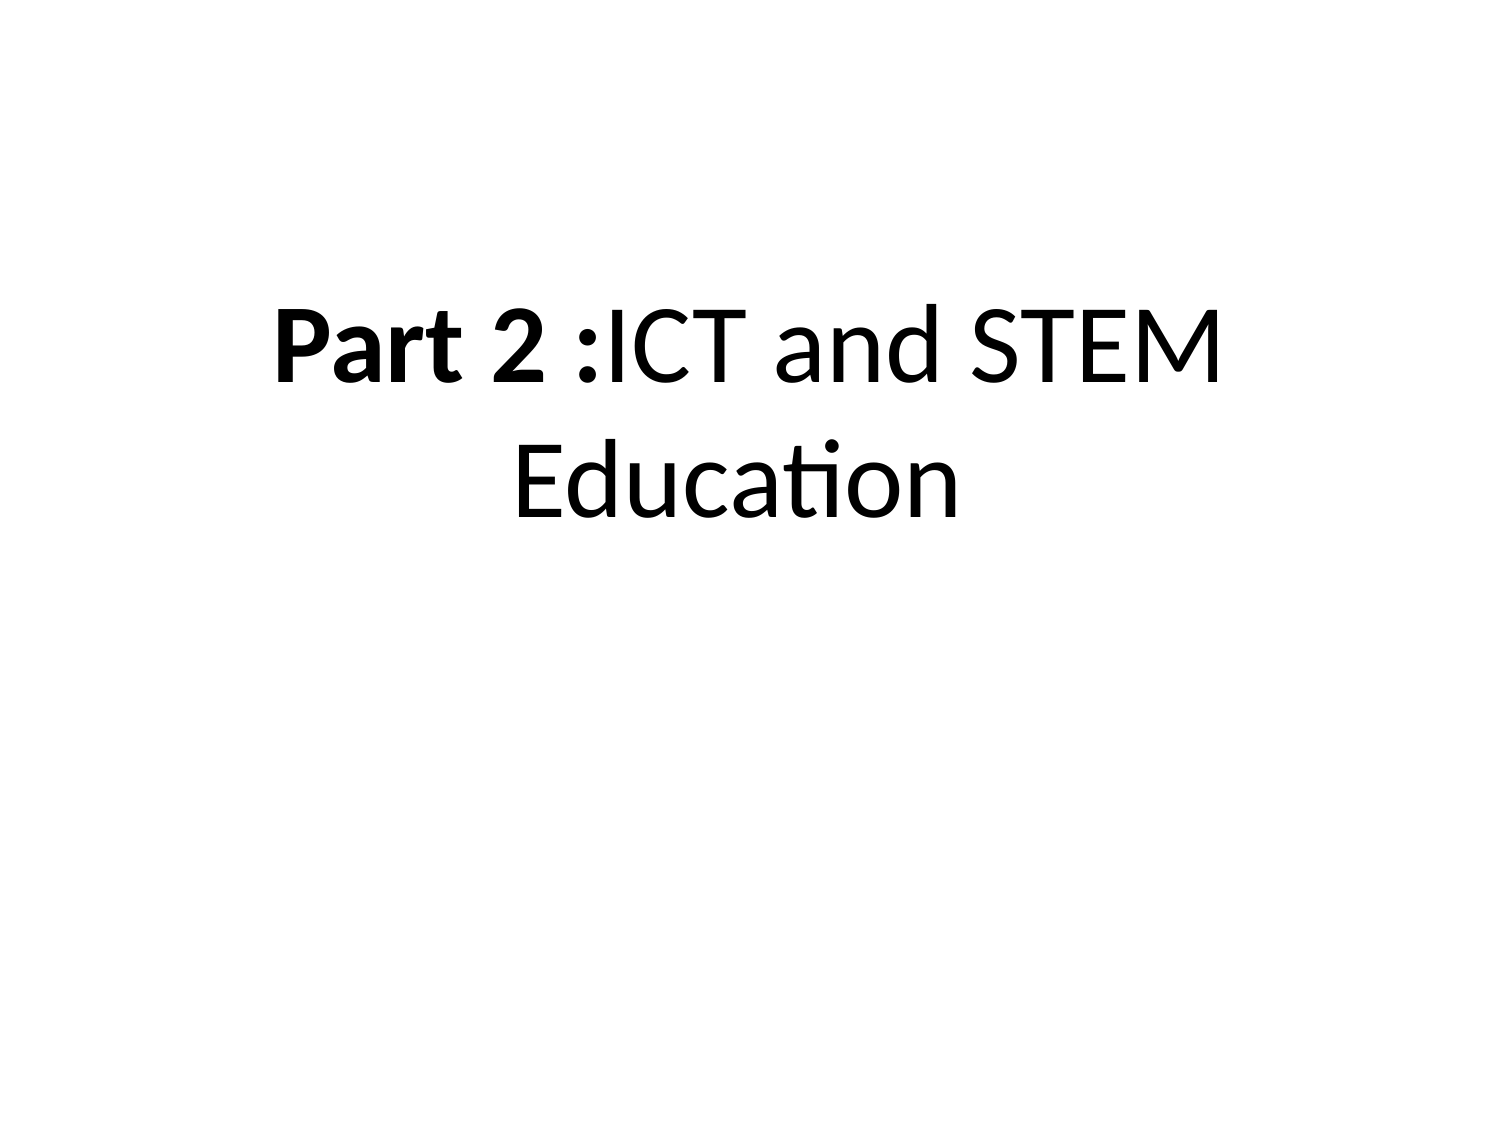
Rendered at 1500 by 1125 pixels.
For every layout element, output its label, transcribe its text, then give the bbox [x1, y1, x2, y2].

list Part 2 :ICT and STEM Education [75, 262, 1425, 1005]
